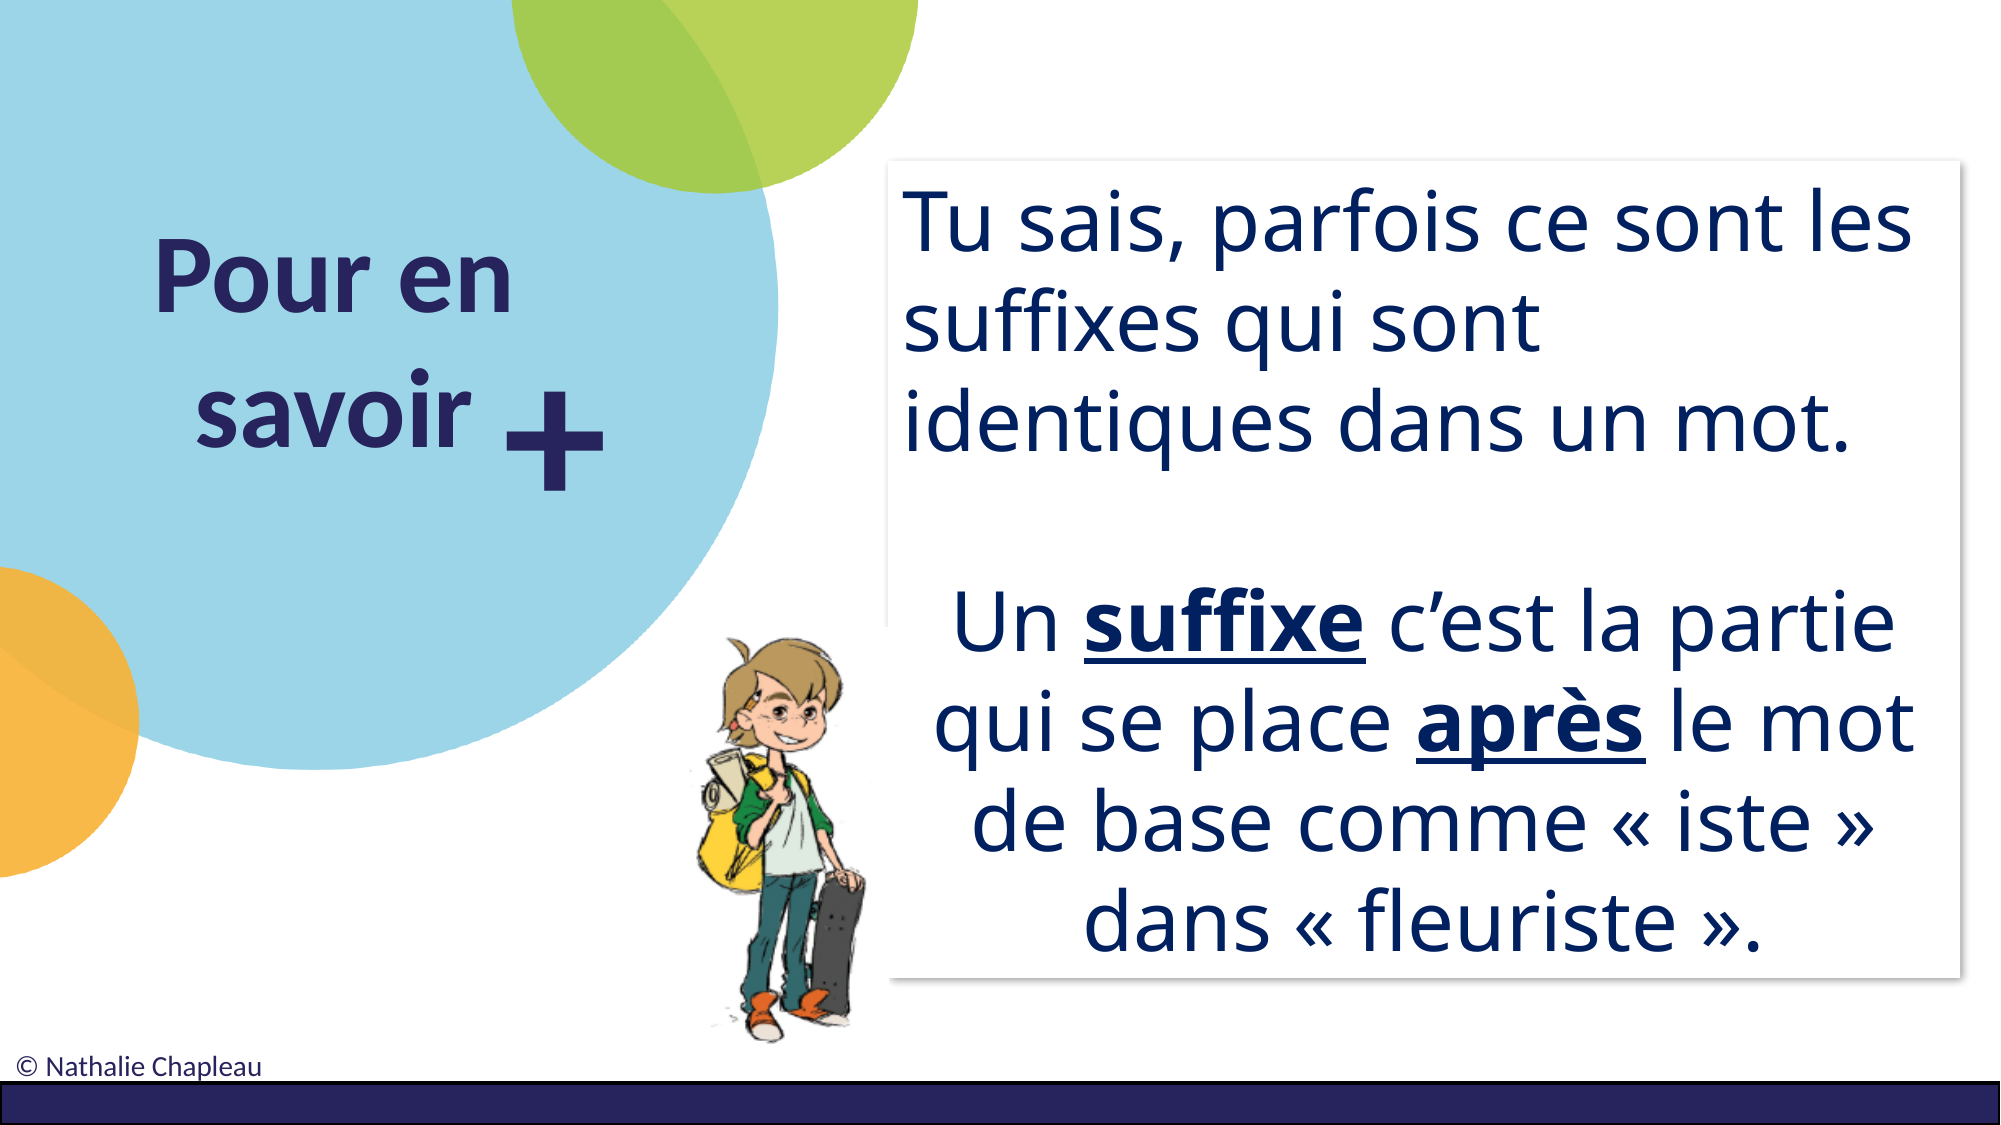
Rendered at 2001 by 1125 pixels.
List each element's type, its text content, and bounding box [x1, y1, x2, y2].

text_box © Nathalie Chapleau [0, 1059, 360, 1090]
text_box [0, 1083, 2000, 1125]
picture [0, 0, 2000, 1051]
